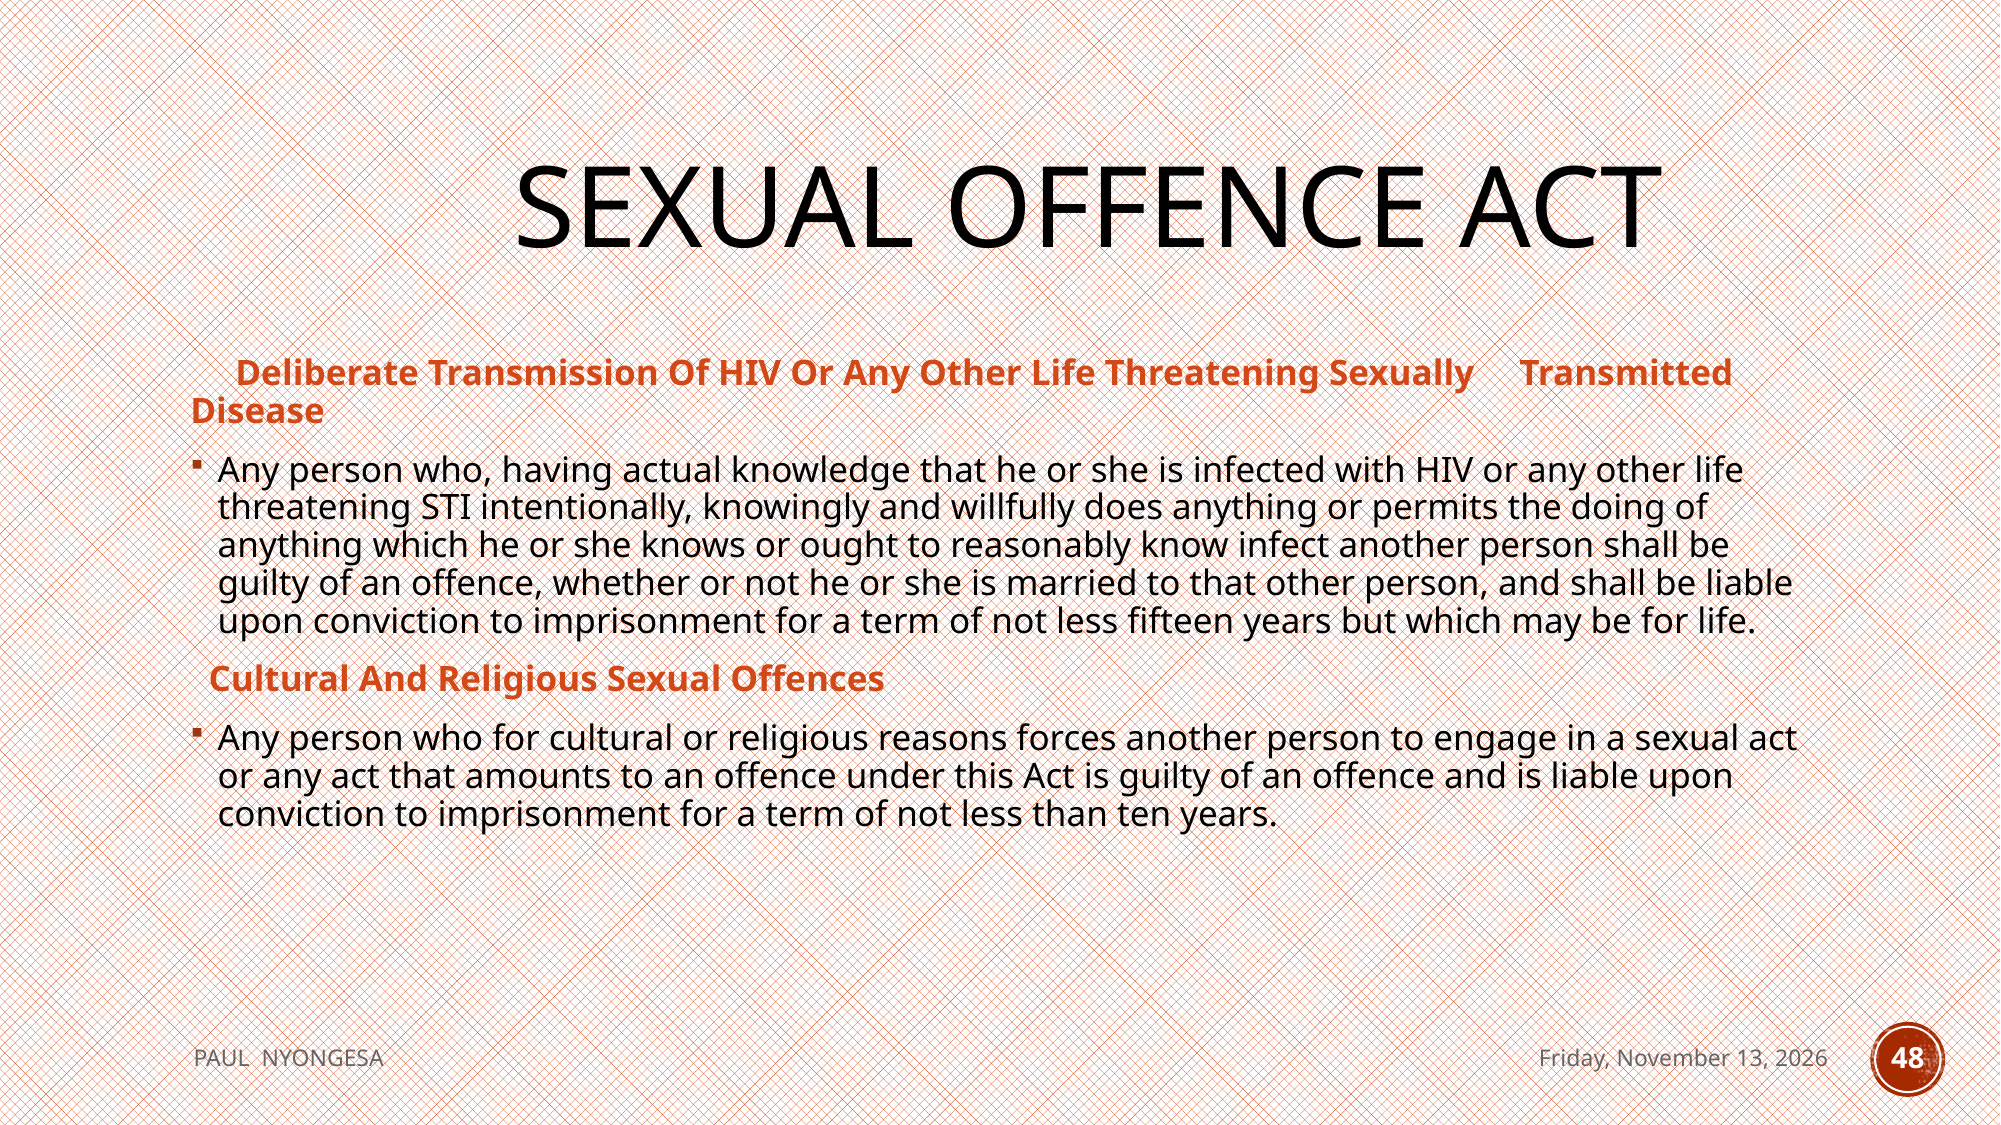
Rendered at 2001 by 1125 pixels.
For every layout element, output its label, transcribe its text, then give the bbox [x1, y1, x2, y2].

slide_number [1306, 1028, 1844, 1089]
title Sexual Offence Act [175, 79, 1826, 344]
list Deliberate Transmission Of HIV Or Any Other Life Threatening Sexually Transmitted Disease Any person who, having actual knowledge that he or she is infected with HIV or any other life threatening STI intentionally, knowingly and willfully does anything or permits the doing of anything which he or she knows or ought to reasonably know infect another person shall be guilty of an offence, whether or not he or she is married to that other person, and shall be liable upon conviction to imprisonment for a term of not less fifteen years but which may be for life. Cultural And Religious Sexual Offences Any person who for cultural or religious reasons forces another person to engage in a sexual act or any act that amounts to an offence under this Act is guilty of an offence and is liable upon conviction to imprisonment for a term of not less than ten years. [175, 348, 1826, 1013]
footer PAUL NYONGESA [178, 1028, 1217, 1089]
slide_number 48 [1855, 1028, 1961, 1089]
